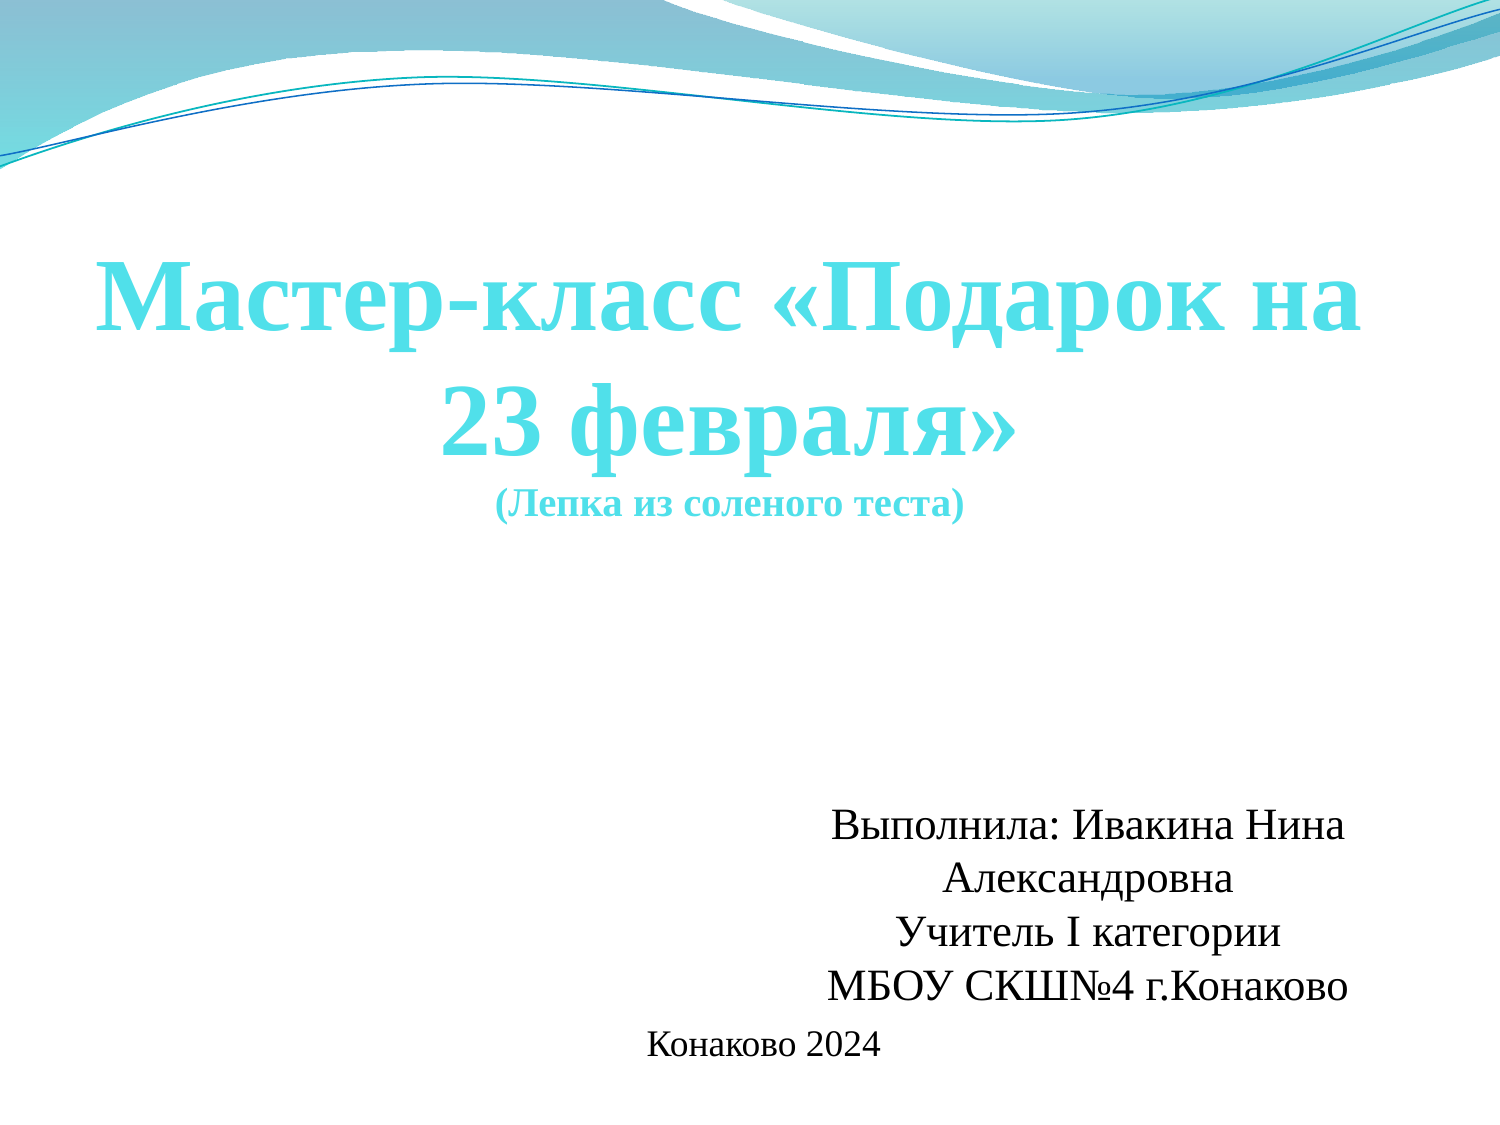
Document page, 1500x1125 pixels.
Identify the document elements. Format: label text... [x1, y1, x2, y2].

subtitle Выполнила: Ивакина Нина Александровна Учитель I категории МБОУ СКШ№4 г.Конаково [761, 786, 1424, 1018]
text_box Конаково 2024 [631, 1011, 899, 1072]
title Мастер-класс «Подарок на 23 февраля» (Лепка из соленого теста) [87, 224, 1376, 525]
